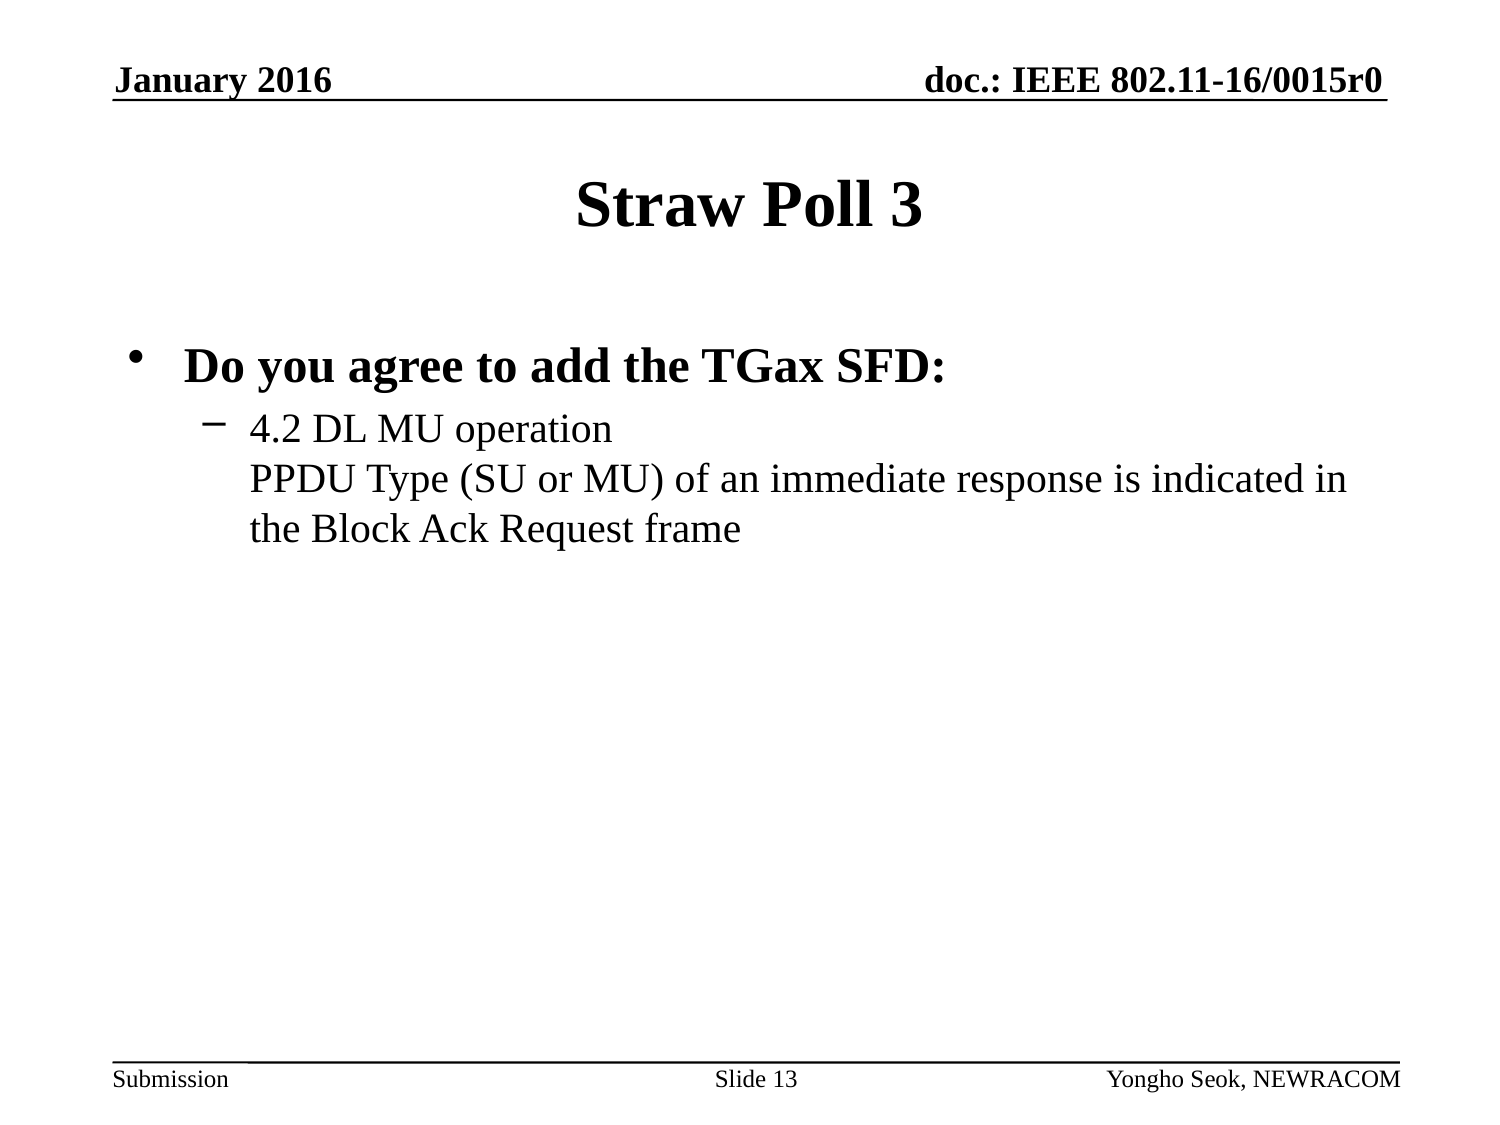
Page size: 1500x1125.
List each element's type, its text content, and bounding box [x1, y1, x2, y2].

list Do you agree to add the TGax SFD: 4.2 DL MU operation PPDU Type (SU or MU) of an immediate response is indicated in the Block Ack Request frame [112, 324, 1388, 1001]
slide_number Slide 13 [712, 1061, 800, 1093]
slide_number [114, 54, 335, 101]
footer Yongho Seok, NEWRACOM [1099, 1061, 1402, 1093]
title Straw Poll 3 [112, 112, 1388, 288]
